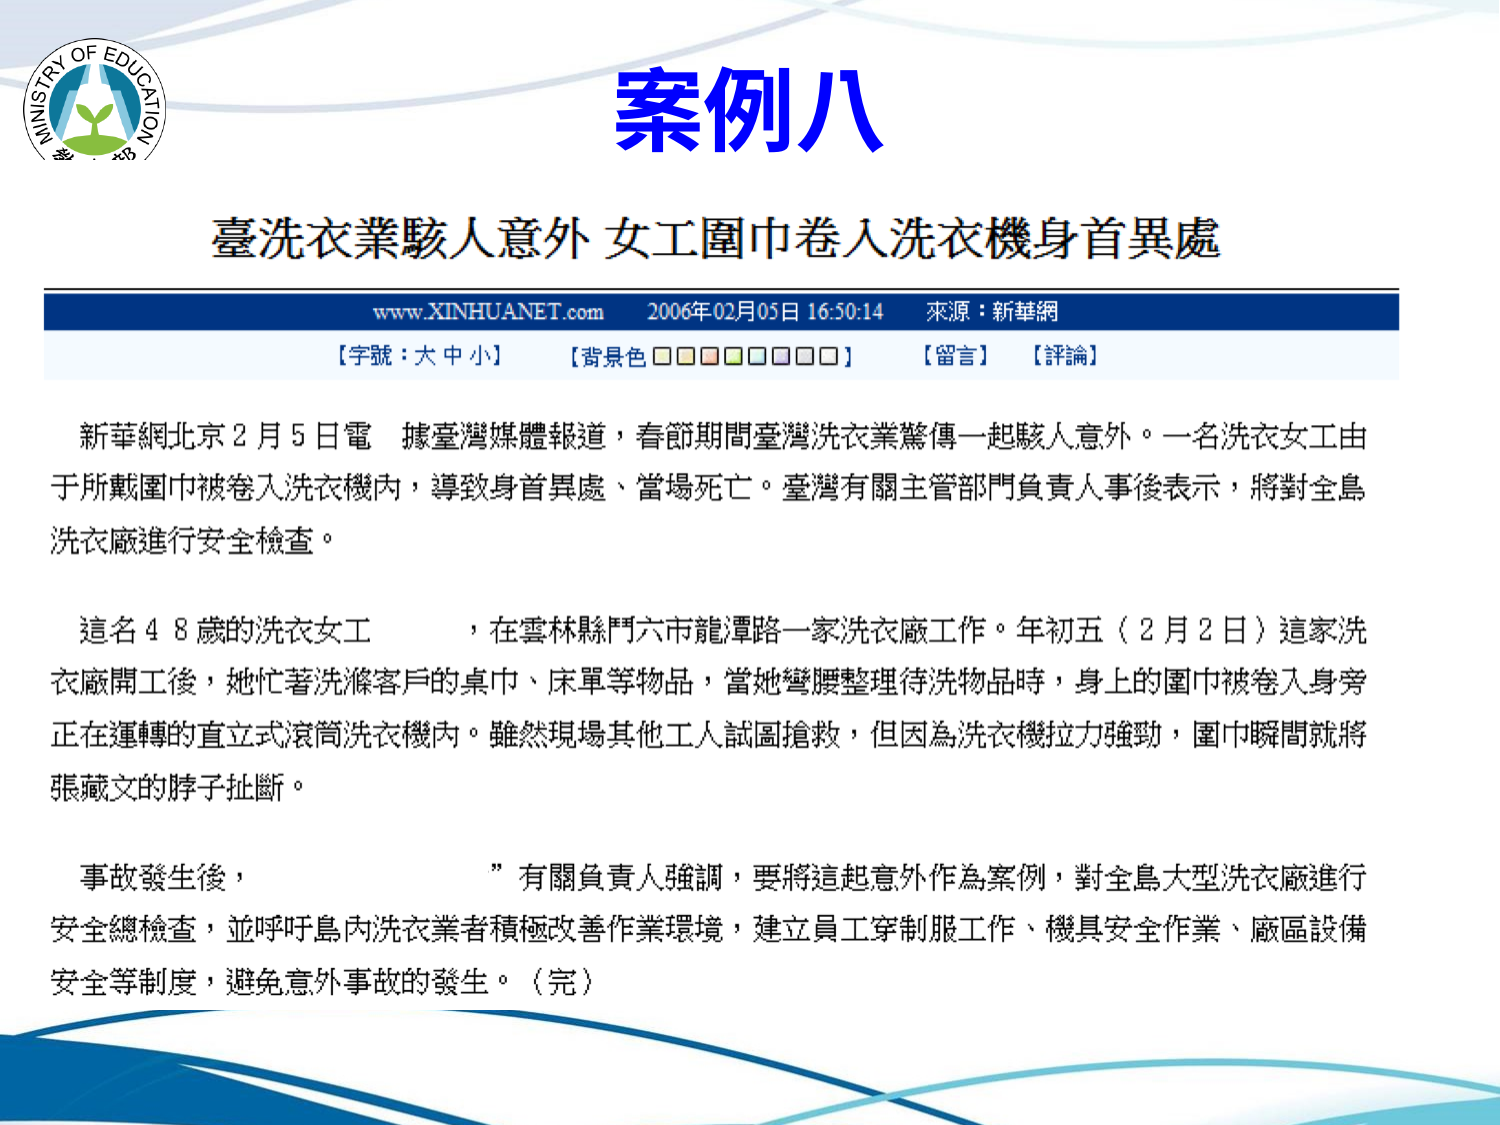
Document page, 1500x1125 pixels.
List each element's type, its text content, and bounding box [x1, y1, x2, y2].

text_box 案例八 [74, 45, 1425, 159]
picture [0, 0, 1500, 1125]
slide_number 21 [1231, 1023, 1500, 1084]
